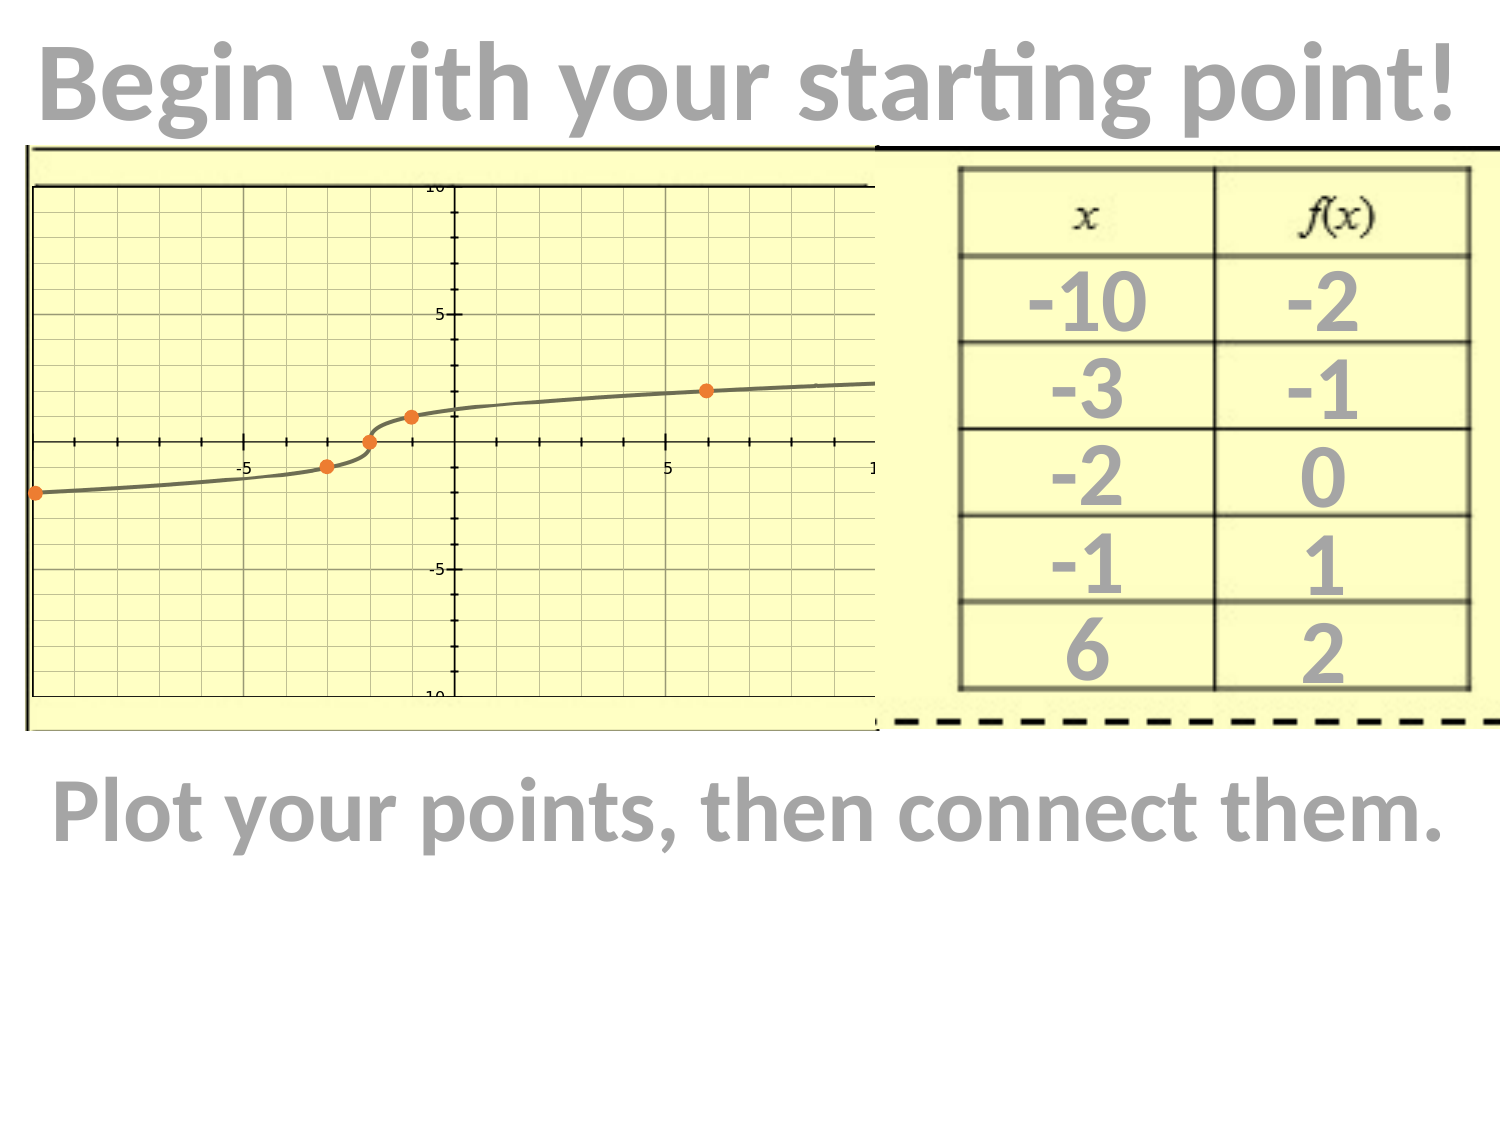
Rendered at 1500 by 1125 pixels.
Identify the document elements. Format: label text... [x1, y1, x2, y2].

text_box Begin with your starting point! [21, 0, 1479, 150]
picture [24, 145, 1500, 731]
text_box Plot your points, then connect them. [36, 742, 1464, 868]
